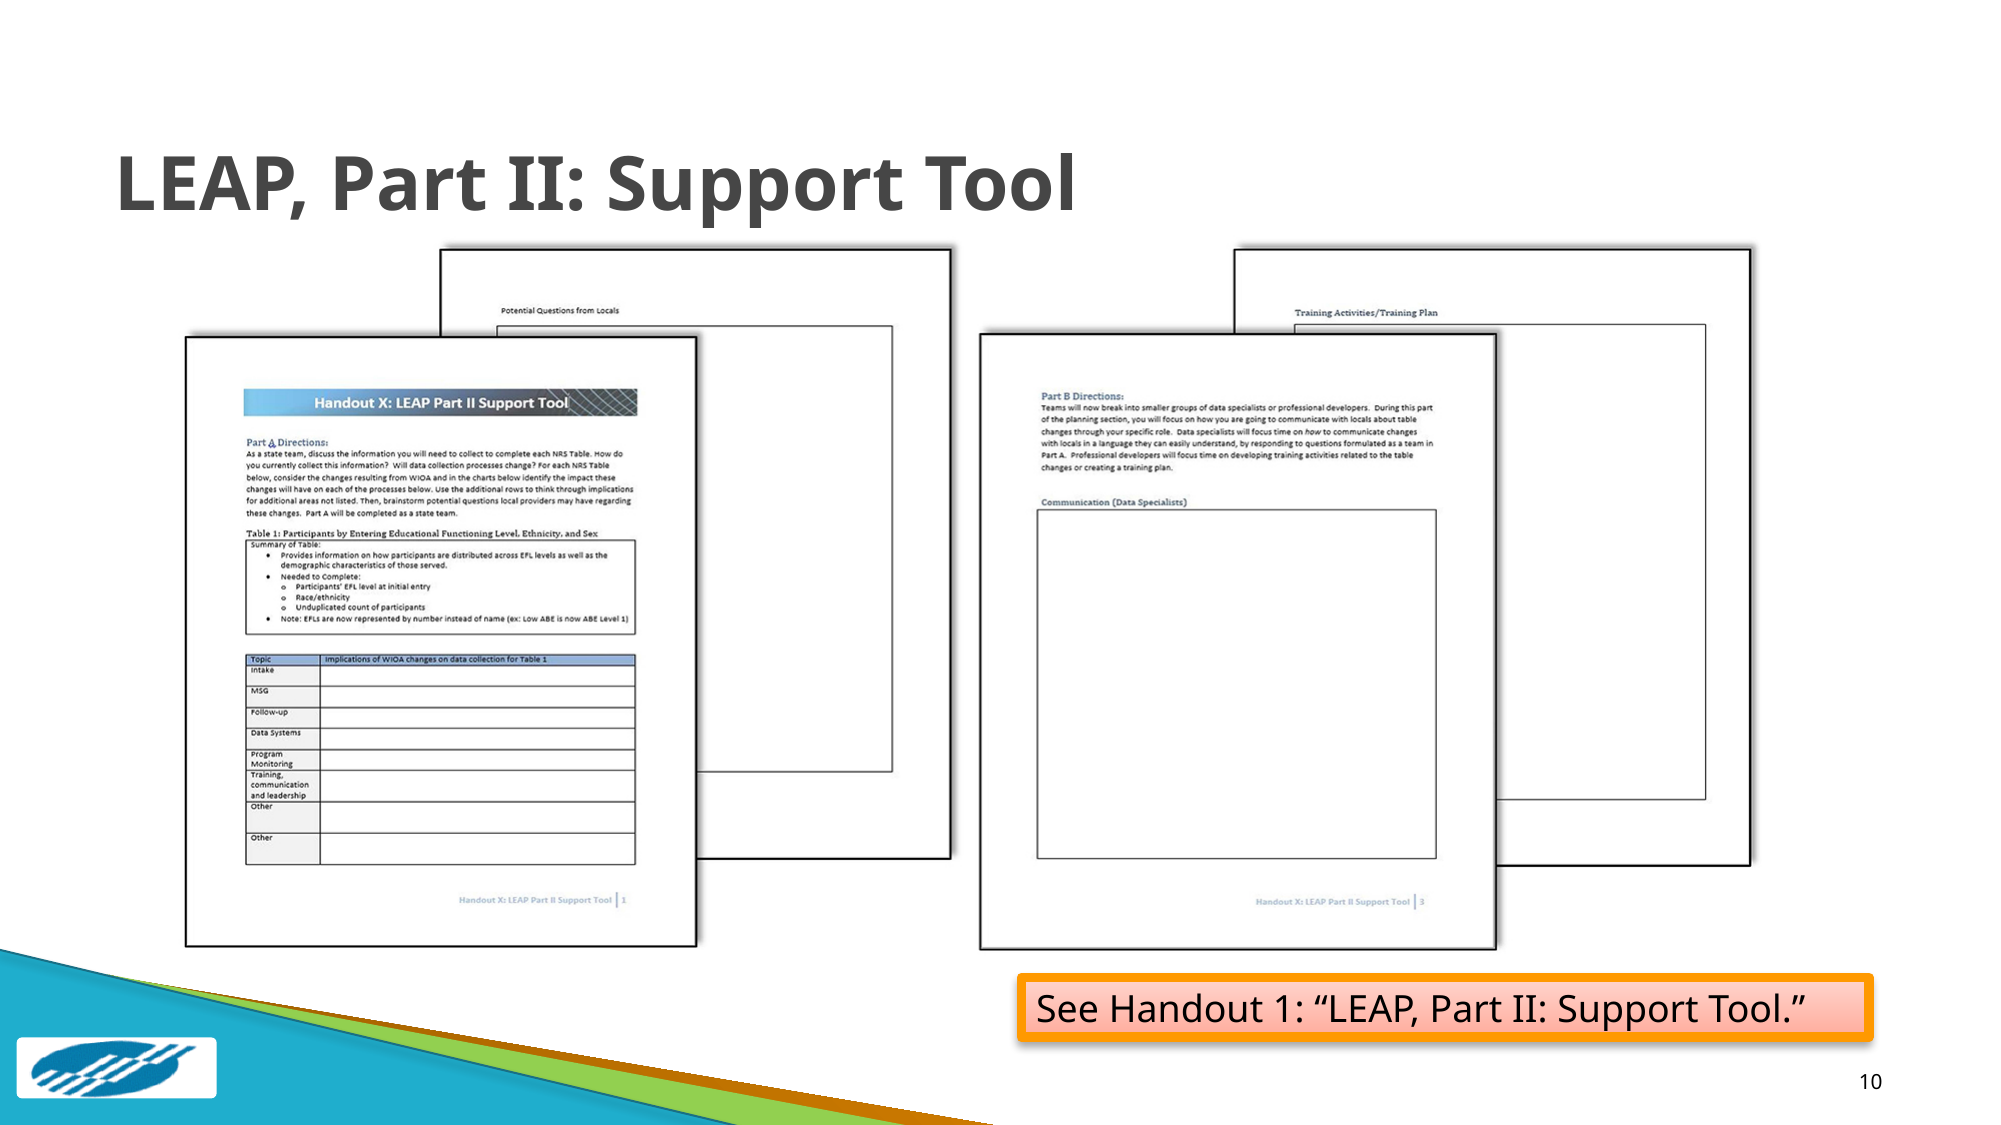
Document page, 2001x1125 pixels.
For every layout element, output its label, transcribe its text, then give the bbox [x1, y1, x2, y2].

slide_number 10 [1766, 1059, 1900, 1092]
title LEAP, Part II: Support Tool [99, 45, 1900, 233]
picture [16, 1037, 217, 1099]
text_box See Handout 1: “LEAP, Part II: Support Tool.” [1021, 977, 1870, 1038]
picture [177, 235, 1764, 956]
